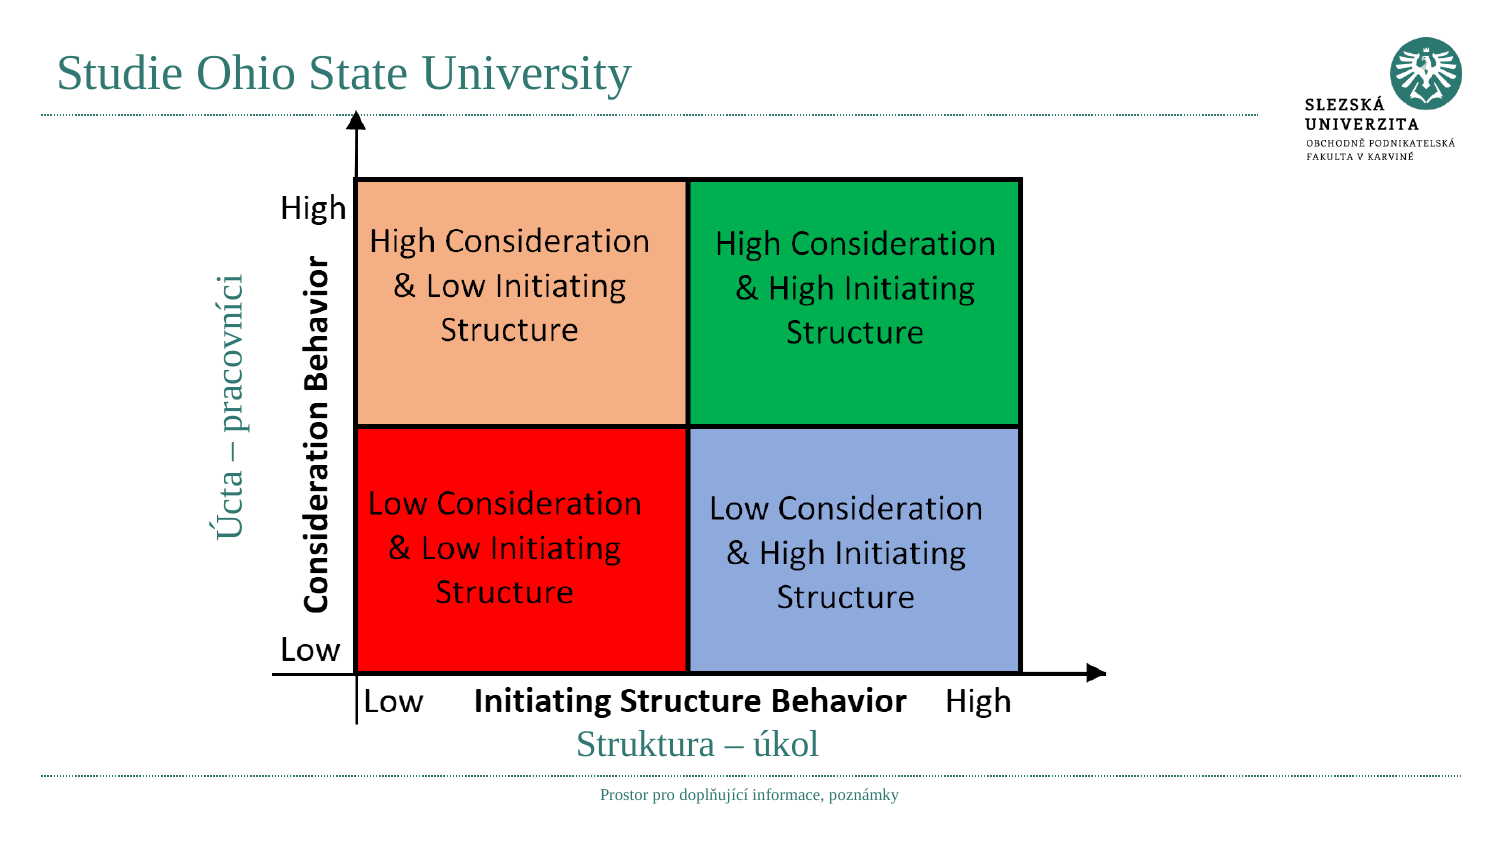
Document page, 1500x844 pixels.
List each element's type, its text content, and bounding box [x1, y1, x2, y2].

text_box Struktura – úkol [561, 734, 939, 772]
text_box Úcta – pracovníci [196, 177, 267, 557]
picture [1305, 37, 1462, 160]
title Studie Ohio State University [41, 32, 1034, 116]
picture [272, 79, 1138, 726]
text_box Prostor pro doplňující informace, poznámky [442, 776, 1058, 811]
